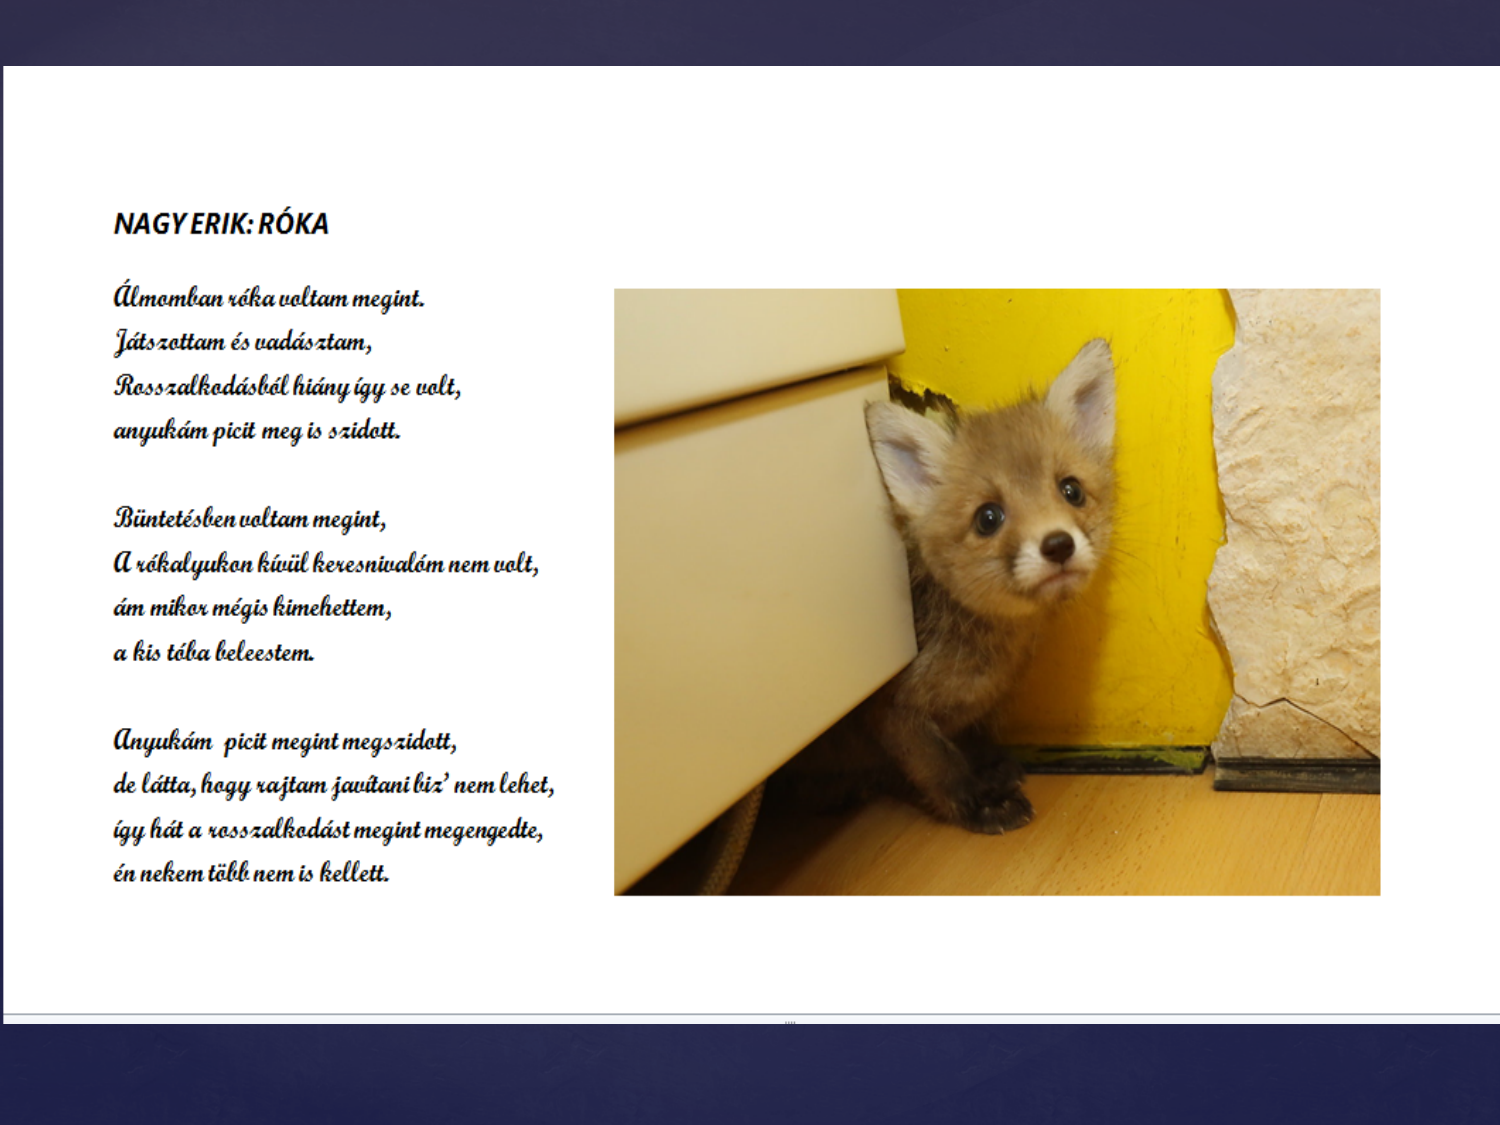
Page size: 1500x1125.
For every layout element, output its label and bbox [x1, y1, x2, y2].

picture [2, 65, 1500, 1024]
